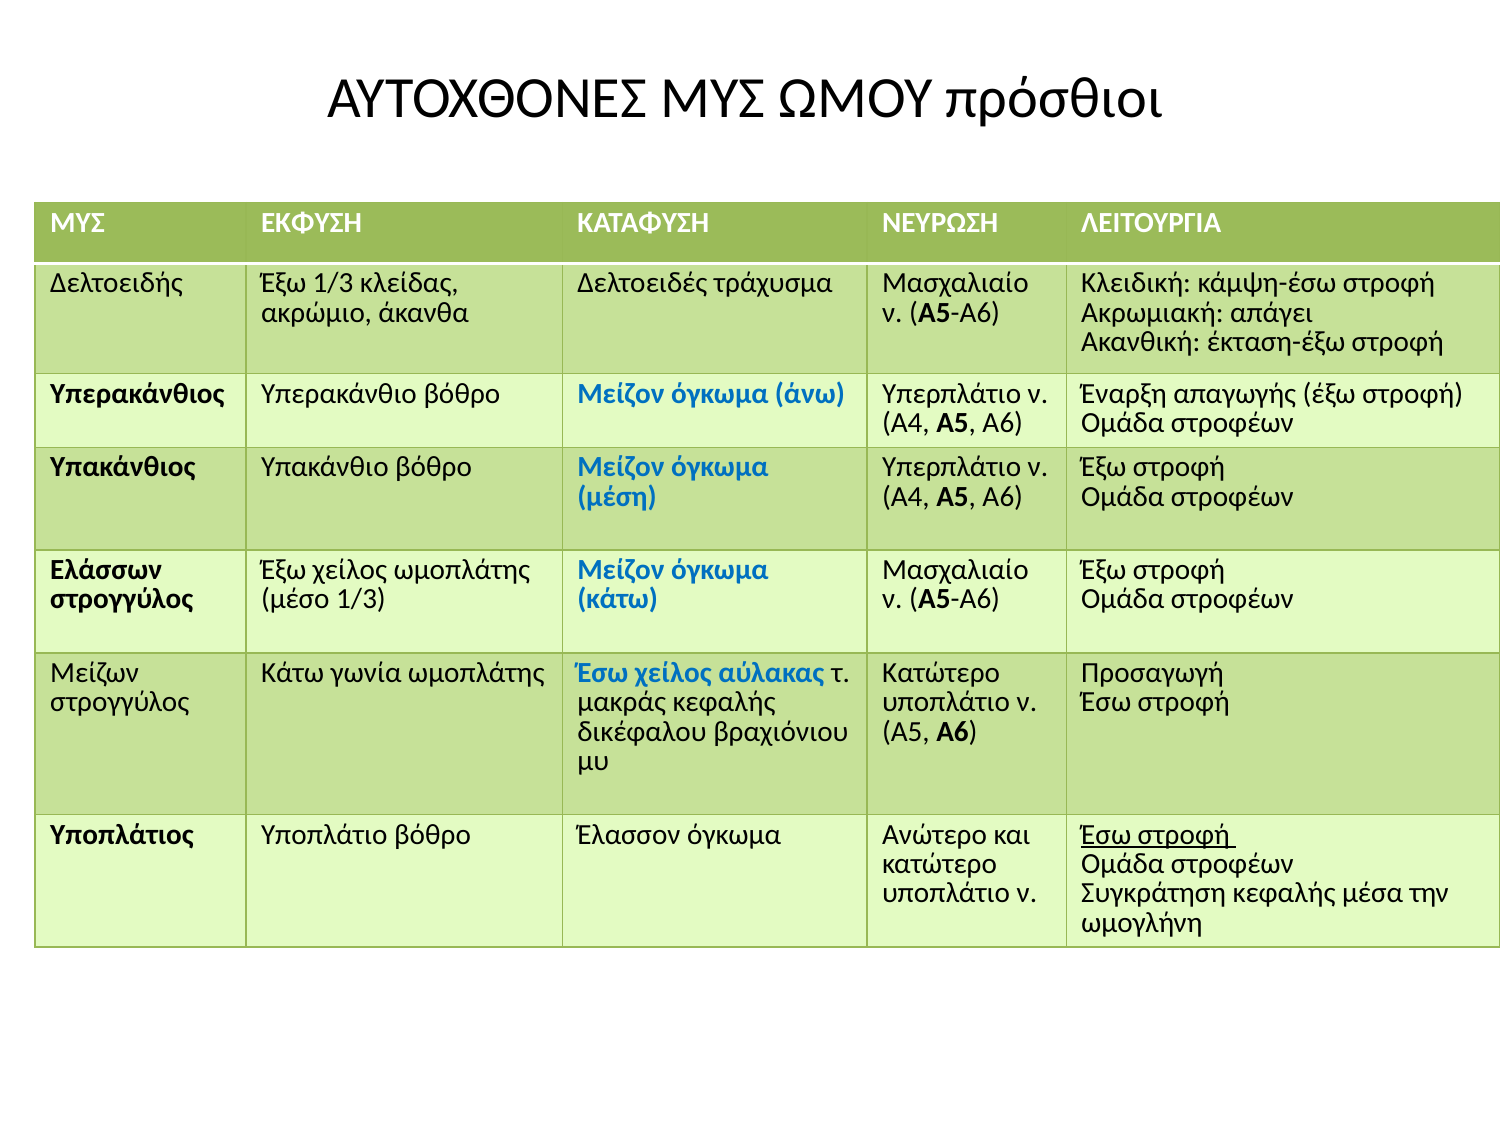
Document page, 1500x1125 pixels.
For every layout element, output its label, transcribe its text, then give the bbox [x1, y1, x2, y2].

table_cell Ελάσσων στρογγύλος [36, 551, 245, 652]
table_cell Έξω 1/3 κλείδας, ακρώμιο, άκανθα [247, 265, 562, 373]
table_cell Κατώτερο υποπλάτιο ν. (Α5, Α6) [868, 654, 1066, 814]
table_cell Υπακάνθιο βόθρο [247, 448, 562, 549]
table_cell Ανώτερο και κατώτερο υποπλάτιο ν. [868, 815, 1066, 946]
table_cell Έξω στροφή Ομάδα στροφέων [1067, 551, 1499, 652]
table_header ΚΑΤΑΦΥΣΗ [563, 203, 866, 262]
table_cell Δελτοειδής [36, 265, 245, 373]
table_header ΜΥΣ [36, 203, 245, 262]
table_cell Υπερακάνθιο βόθρο [247, 374, 562, 447]
table_cell Υπερακάνθιος [36, 374, 245, 447]
table_cell Μείζον όγκωμα (άνω) [563, 374, 866, 447]
table_cell Έξω χείλος ωμοπλάτης (μέσο 1/3) [247, 551, 562, 652]
table_cell Κλειδική: κάμψη-έσω στροφή Ακρωμιακή: απάγει Ακανθική: έκταση-έξω στροφή [1067, 265, 1499, 373]
table_cell Κάτω γωνία ωμοπλάτης [247, 654, 562, 814]
table_cell Μείζων στρογγύλος [36, 654, 245, 814]
table_header ΕΚΦΥΣΗ [247, 203, 562, 262]
table_cell Έναρξη απαγωγής (έξω στροφή) Ομάδα στροφέων [1067, 374, 1499, 447]
table_cell Υπερπλάτιο ν. (Α4, Α5, Α6) [868, 448, 1066, 549]
table_cell Έξω στροφή Ομάδα στροφέων [1067, 448, 1499, 549]
table_header ΛΕΙΤΟΥΡΓΙΑ [1067, 203, 1499, 262]
table_cell Μασχαλιαίο ν. (Α5-Α6) [868, 551, 1066, 652]
table_header ΝΕΥΡΩΣΗ [868, 203, 1066, 262]
table_cell Προσαγωγή Έσω στροφή [1067, 654, 1499, 814]
table_cell Έσω στροφή Ομάδα στροφέων Συγκράτηση κεφαλής μέσα την ωμογλήνη [1067, 815, 1499, 946]
table_cell Μασχαλιαίο ν. (Α5-Α6) [868, 265, 1066, 373]
table_cell Υπερπλάτιο ν. (Α4, Α5, Α6) [868, 374, 1066, 447]
table_cell Μείζον όγκωμα (κάτω) [563, 551, 866, 652]
table_cell Μείζον όγκωμα (μέση) [563, 448, 866, 549]
table_cell Υπακάνθιος [36, 448, 245, 549]
title ΑΥΤΟΧΘΟΝΕΣ ΜΥΣ ΩΜΟΥ πρόσθιοι [70, 0, 1421, 188]
table_cell Υποπλάτιος [36, 815, 245, 946]
table_cell Υποπλάτιο βόθρο [247, 815, 562, 946]
table_cell Έσω χείλος αύλακας τ. μακράς κεφαλής δικέφαλου βραχιόνιου μυ [563, 654, 866, 814]
table_cell Δελτοειδές τράχυσμα [563, 265, 866, 373]
table_cell Έλασσον όγκωμα [563, 815, 866, 946]
